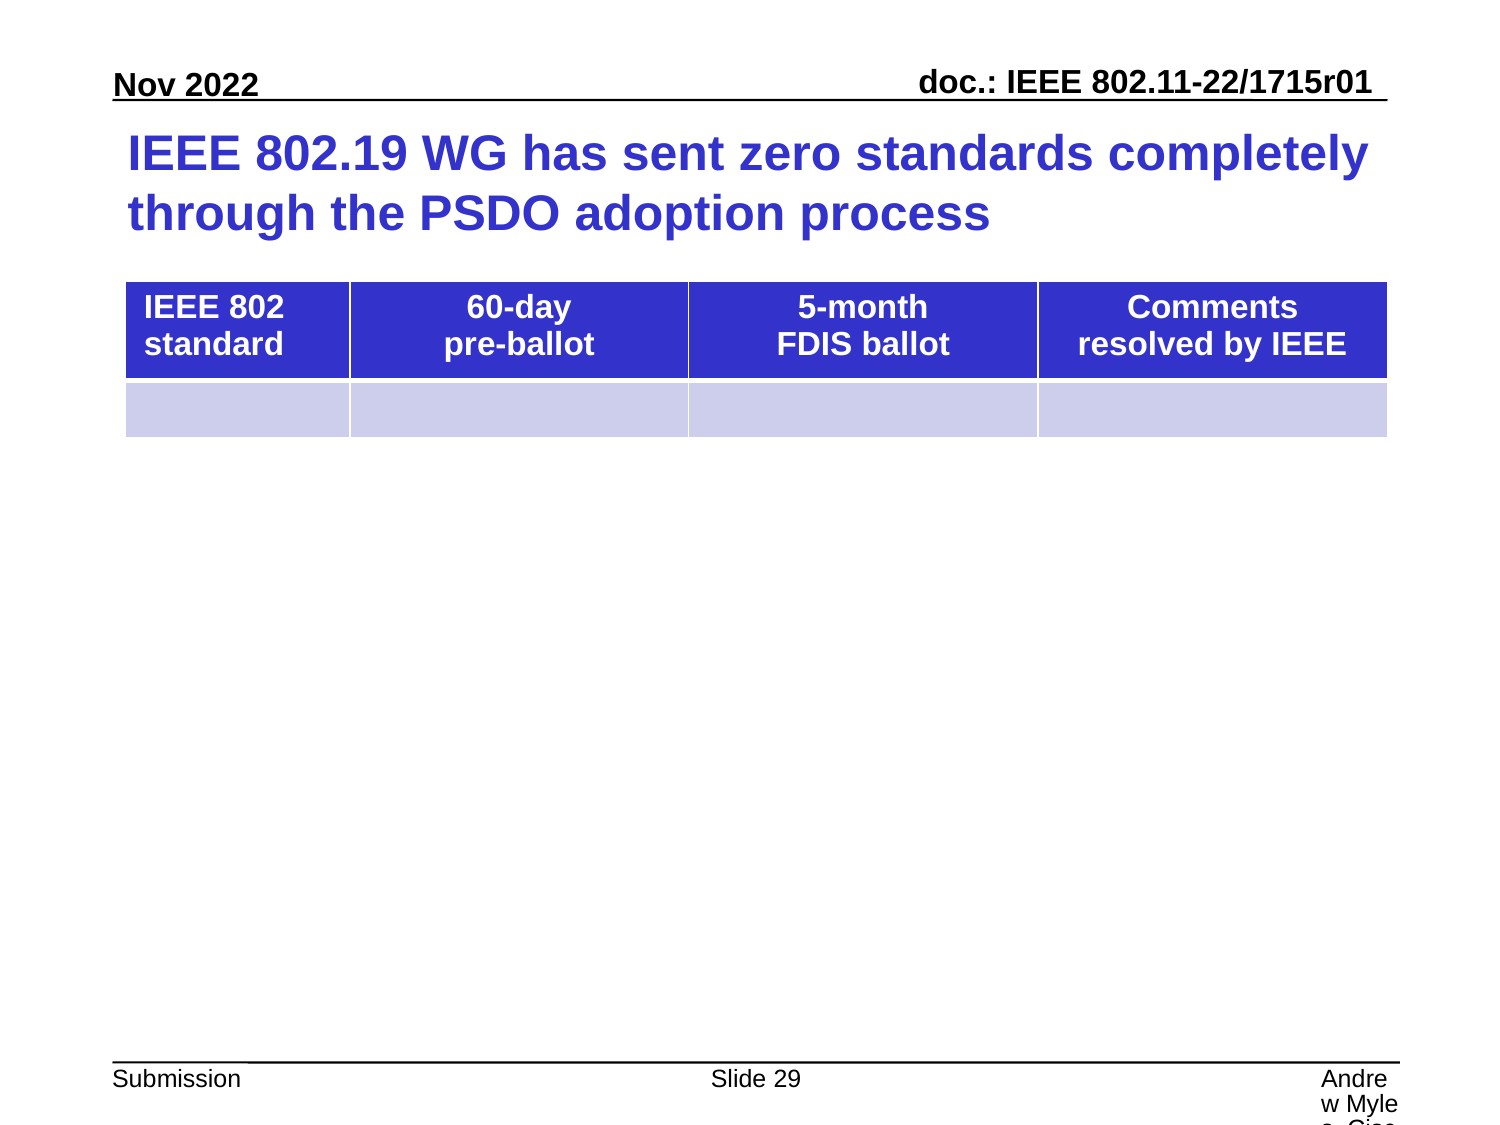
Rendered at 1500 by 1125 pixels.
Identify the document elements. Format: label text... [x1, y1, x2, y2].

table_header IEEE 802 standard [126, 282, 349, 378]
table_header 60-day pre-ballot [351, 282, 688, 378]
footer Andrew Myles, Cisco [1320, 1061, 1402, 1093]
table_cell [351, 383, 688, 437]
title IEEE 802.19 WG has sent zero standards completely through the PSDO adoption process [112, 112, 1388, 288]
table_header 5-month FDIS ballot [689, 282, 1037, 378]
table_cell [1039, 383, 1387, 437]
table_cell [126, 383, 349, 437]
table_cell [689, 383, 1037, 437]
table_header Comments resolved by IEEE [1039, 282, 1387, 378]
slide_number Slide 29 [709, 1061, 803, 1093]
